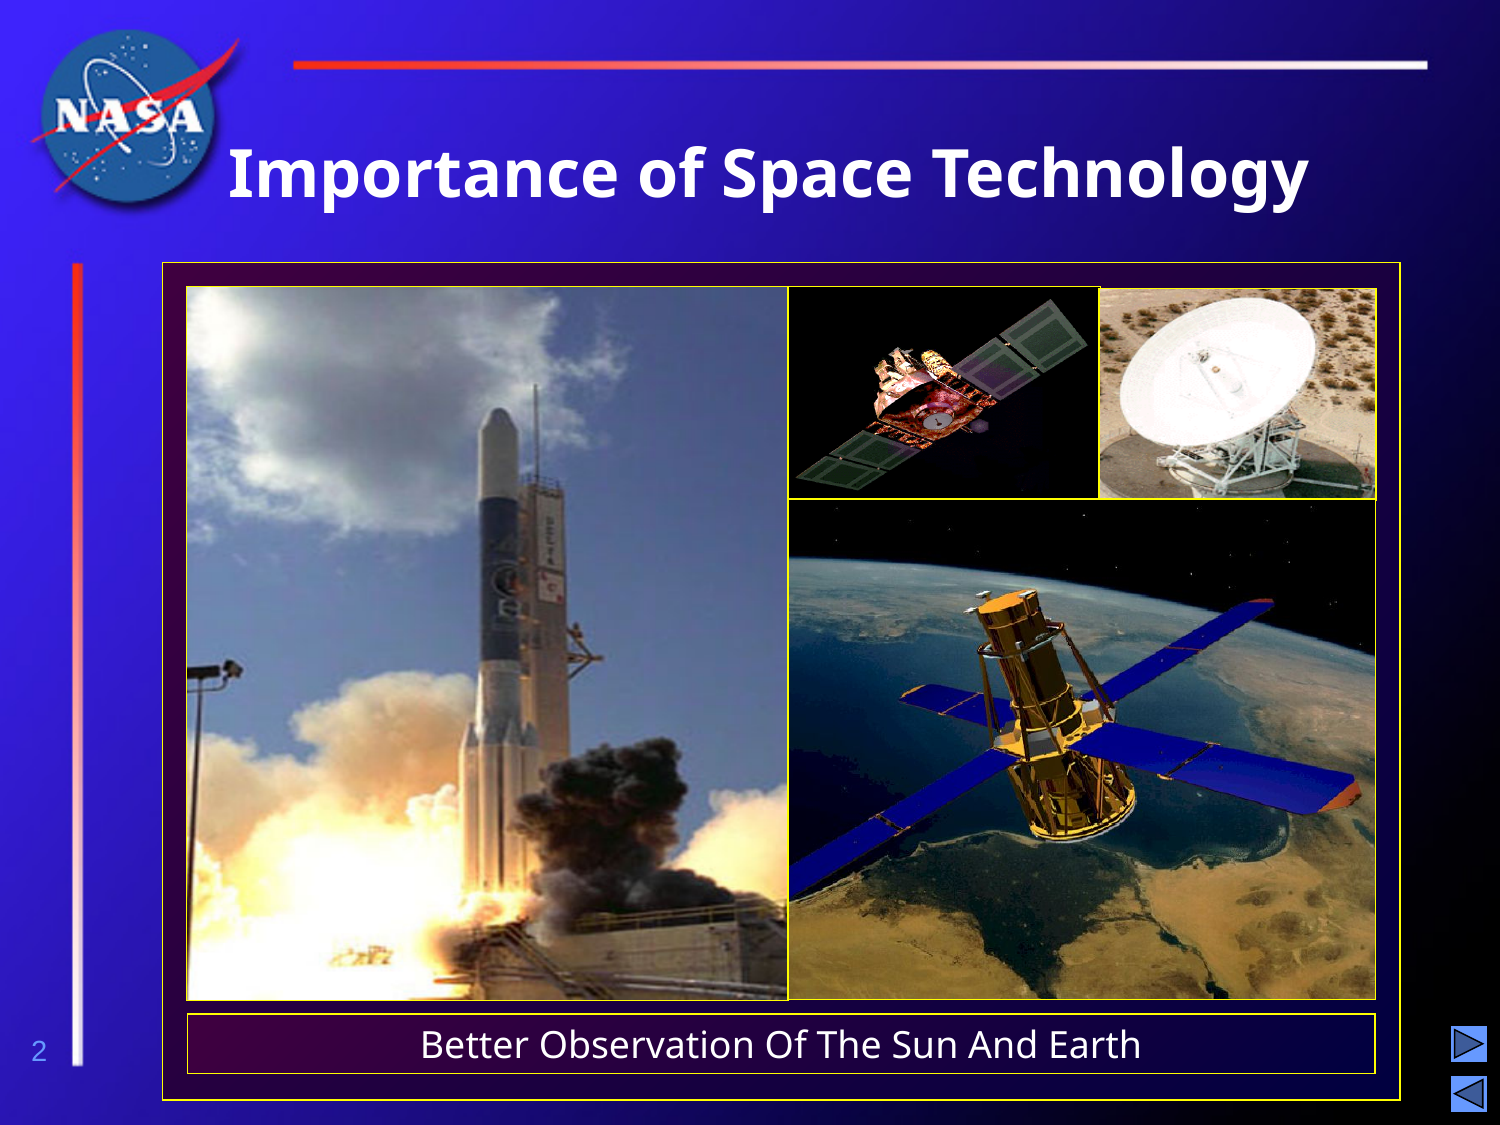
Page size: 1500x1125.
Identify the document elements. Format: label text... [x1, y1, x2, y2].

slide_number 2 [0, 1025, 63, 1075]
text_box Better Observation Of The Sun And Earth [187, 1013, 1375, 1074]
text_box [162, 262, 1400, 1100]
title Importance of Space Technology [212, 112, 1326, 229]
picture [0, 0, 1500, 1125]
